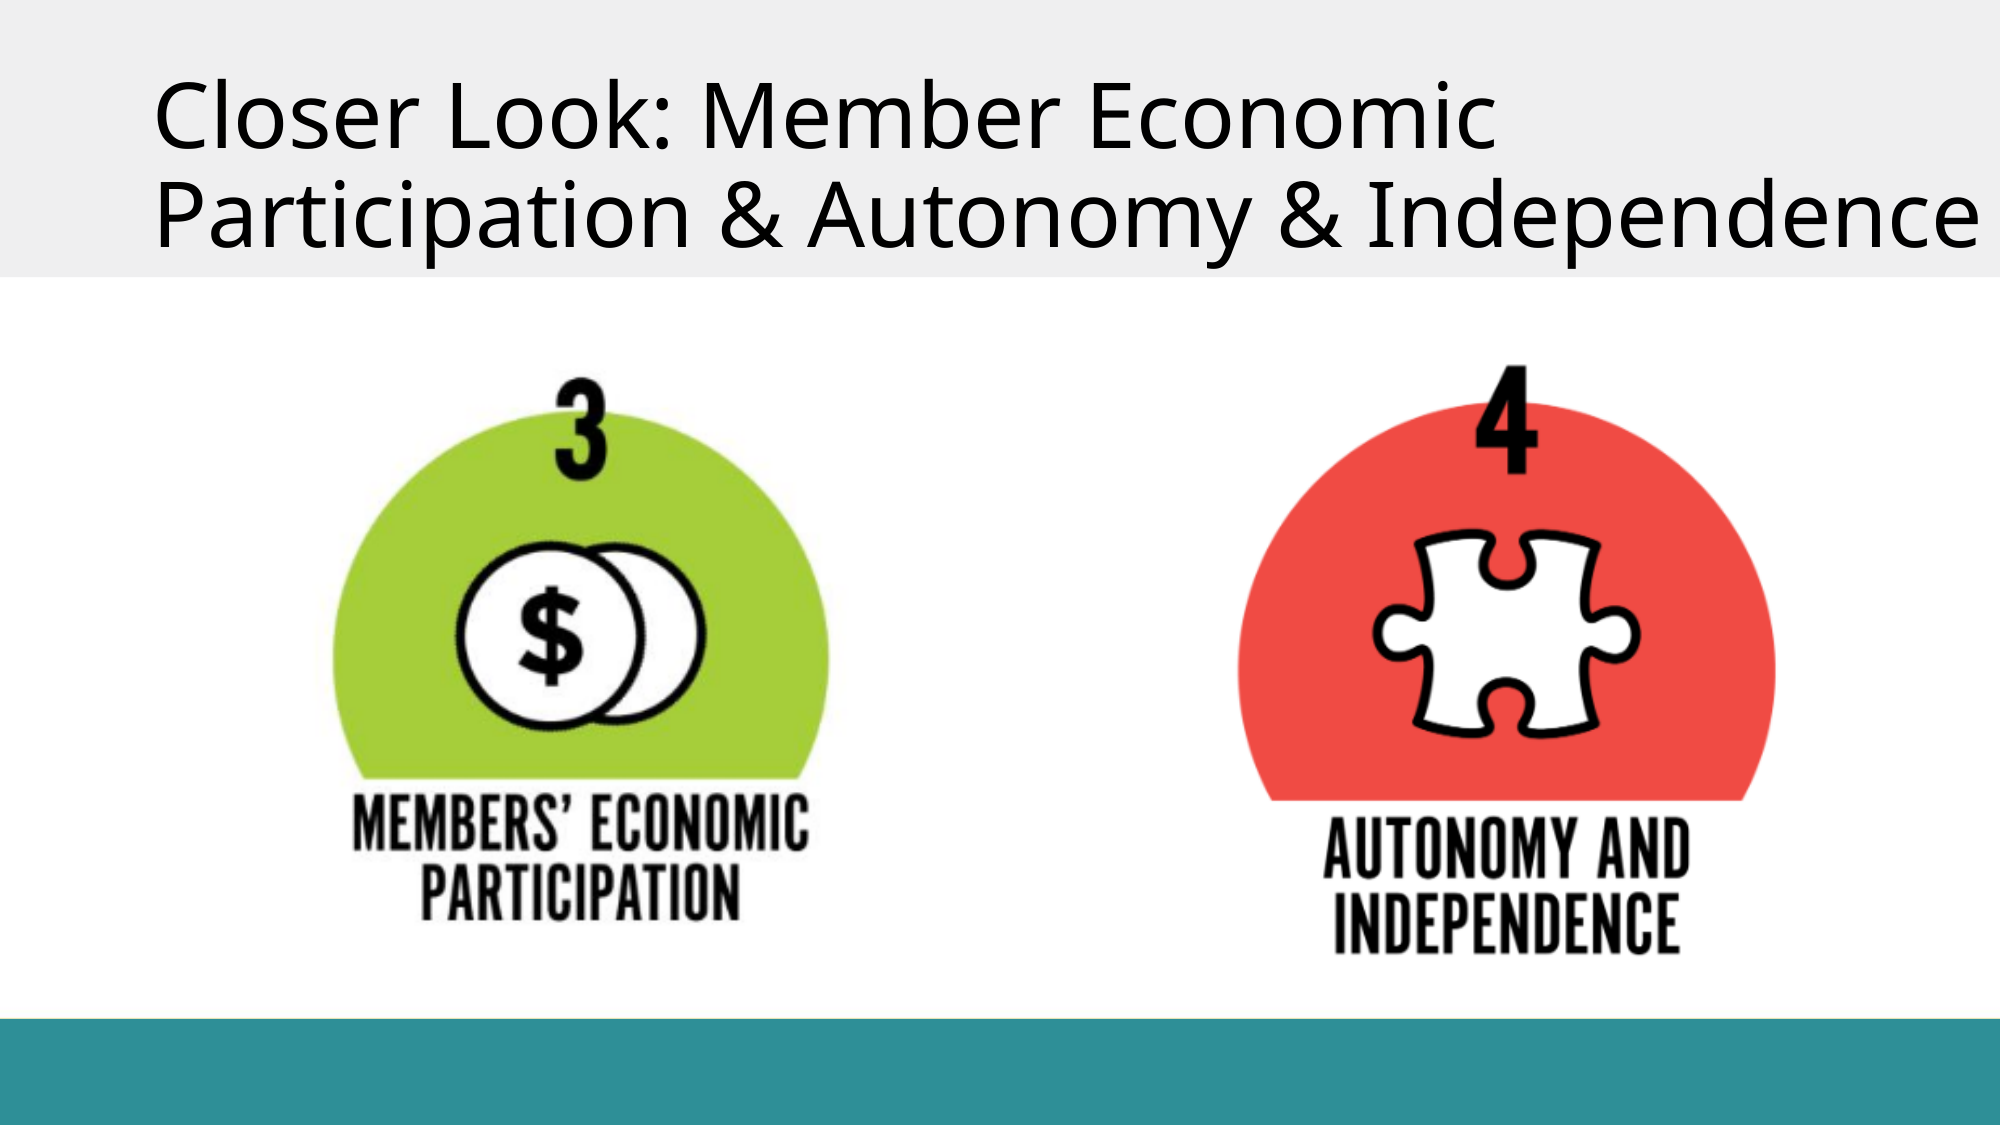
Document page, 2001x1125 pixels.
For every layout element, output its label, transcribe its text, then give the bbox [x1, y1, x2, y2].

picture [0, 278, 2000, 1018]
title Closer Look: Member Economic Participation & Autonomy & Independence [137, 59, 2000, 278]
